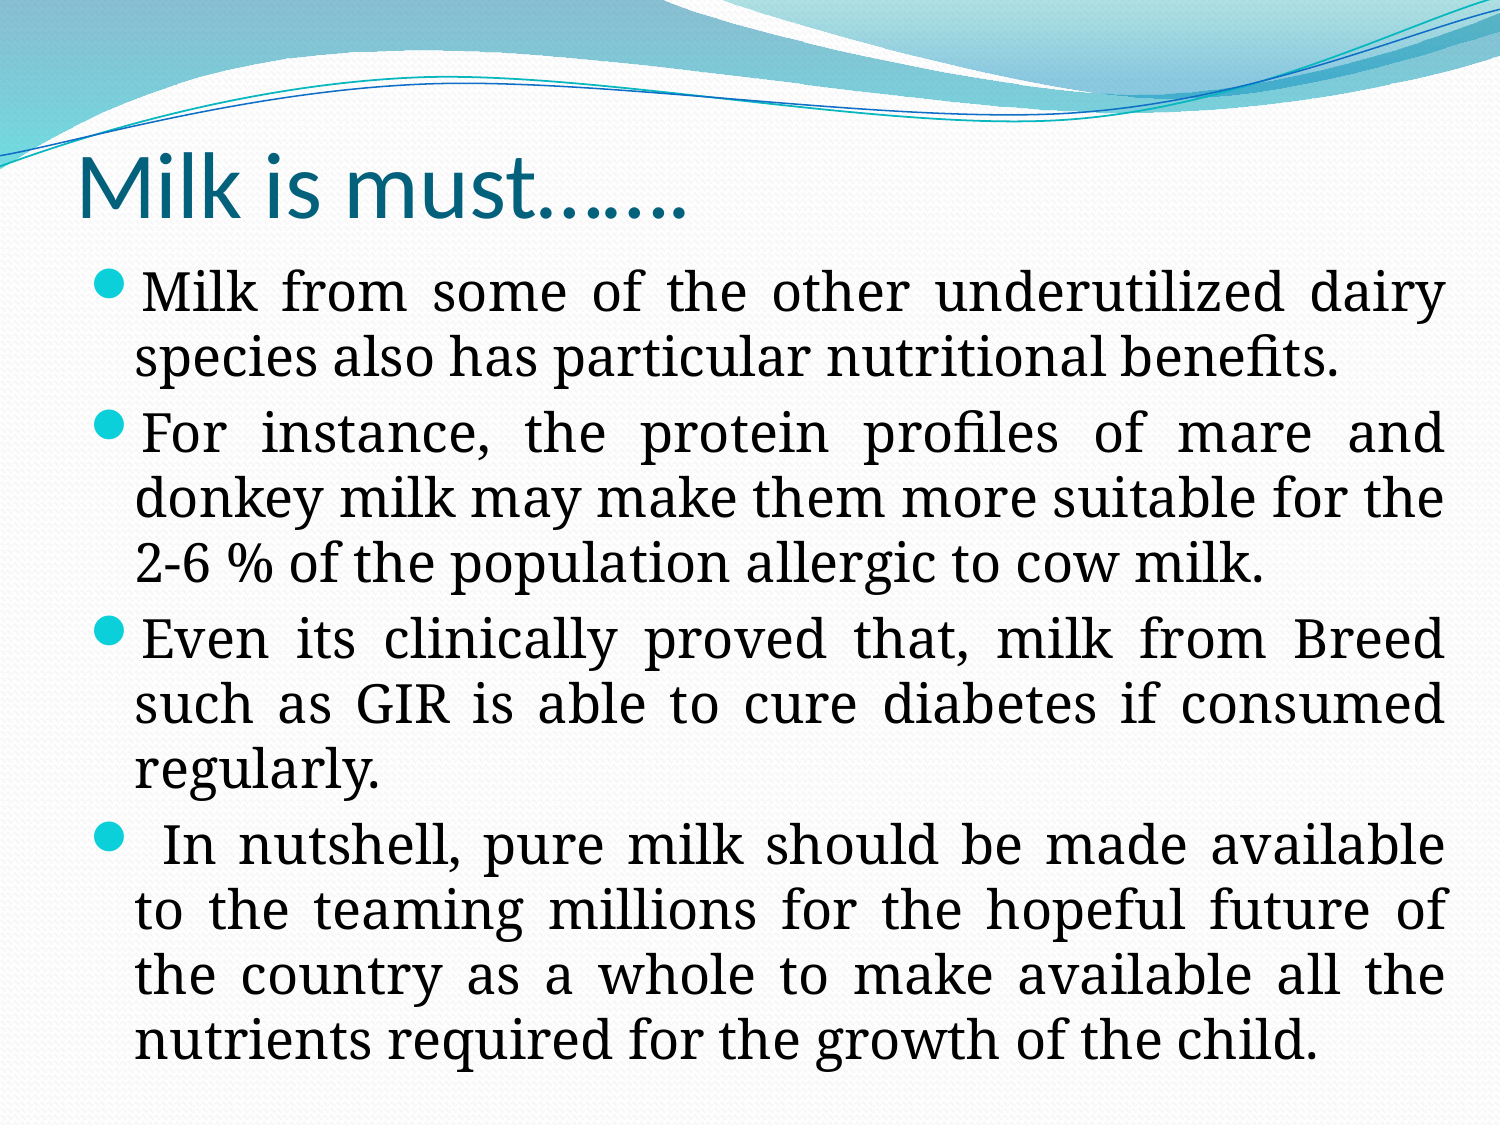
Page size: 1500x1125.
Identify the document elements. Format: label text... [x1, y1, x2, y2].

list Milk from some of the other underutilized dairy species also has particular nutritional benefits. For instance, the protein profiles of mare and donkey milk may make them more suitable for the 2-6 % of the population allergic to cow milk. Even its clinically proved that, milk from Breed such as GIR is able to cure diabetes if consumed regularly. In nutshell, pure milk should be made available to the teaming millions for the hopeful future of the country as a whole to make available all the nutrients required for the growth of the child. [75, 249, 1463, 1088]
title Milk is must……. [75, 115, 1425, 238]
